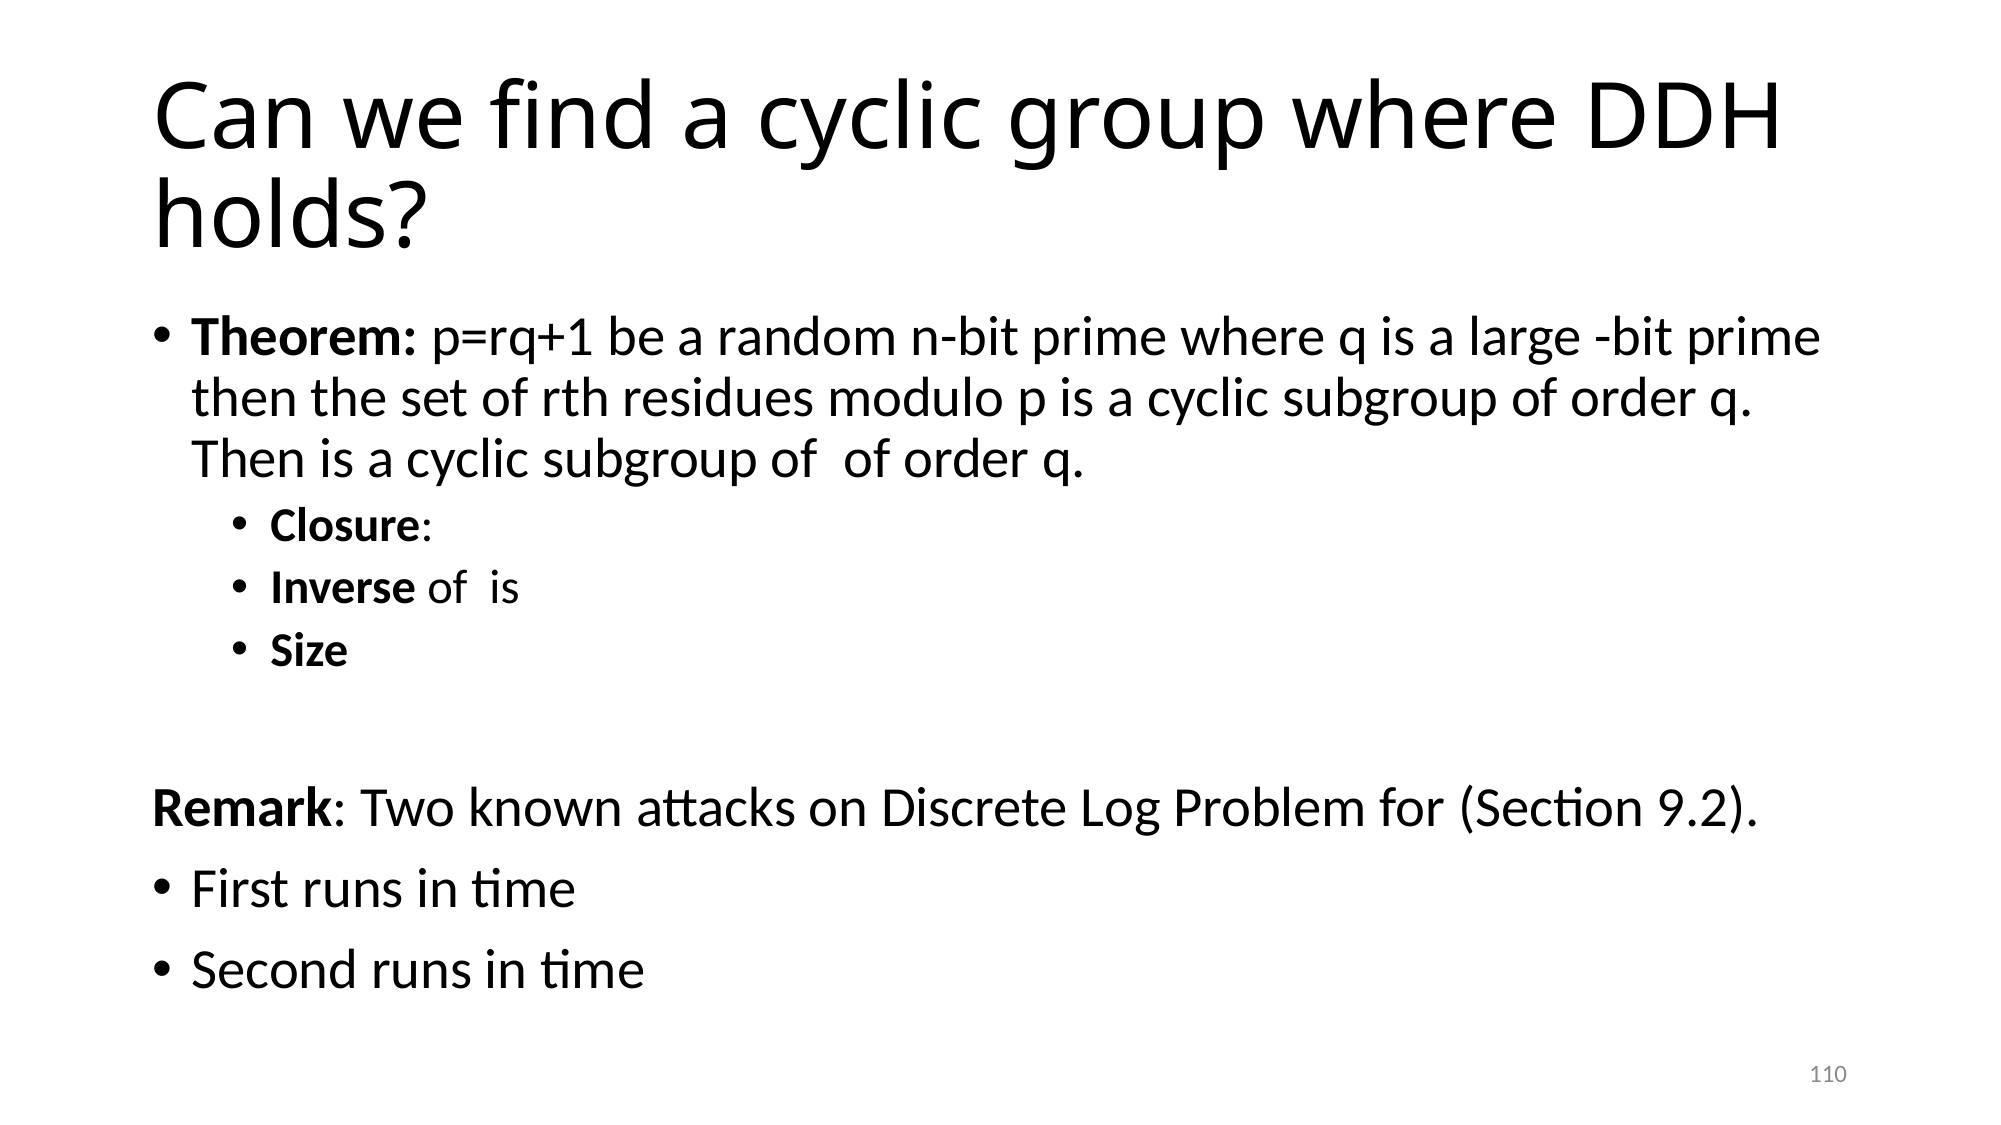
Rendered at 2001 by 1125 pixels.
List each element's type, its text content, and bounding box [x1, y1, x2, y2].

slide_number 110 [1412, 1042, 1863, 1103]
title Can we find a cyclic group where DDH holds? [137, 59, 1863, 278]
